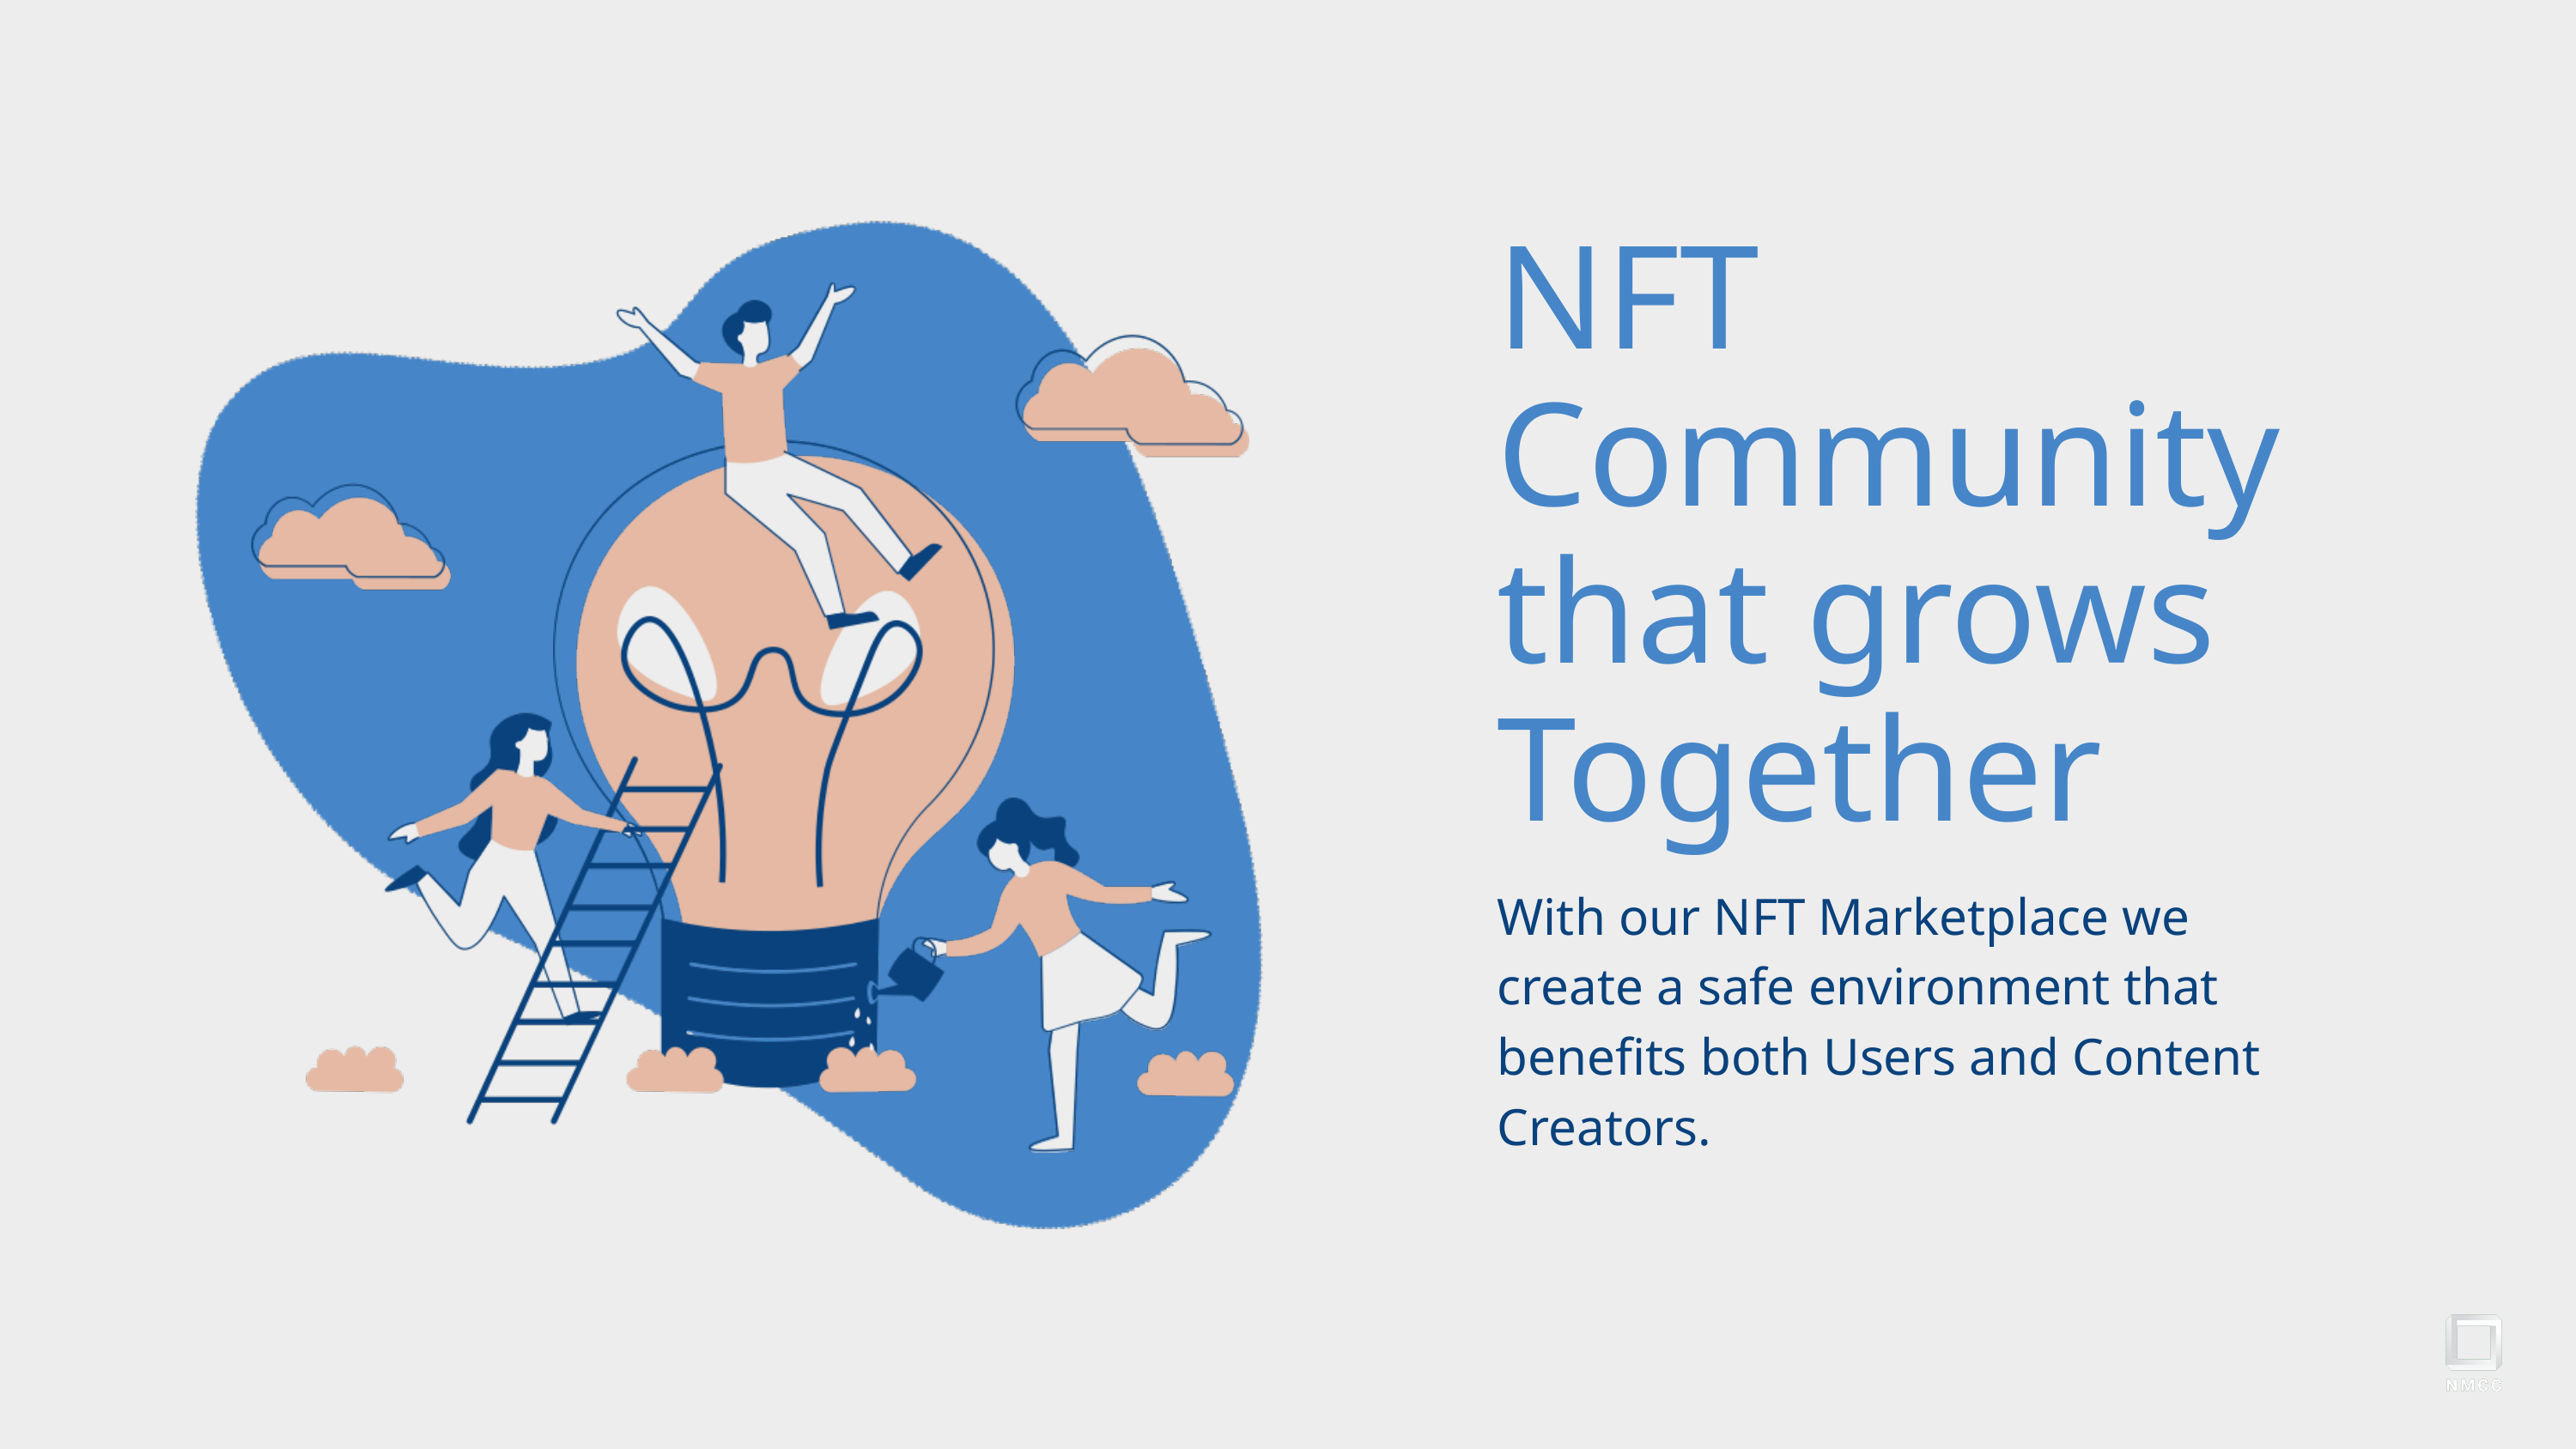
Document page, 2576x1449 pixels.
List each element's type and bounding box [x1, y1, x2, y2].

text_box [1497, 219, 2325, 1084]
picture [53, 79, 1443, 1449]
picture [2403, 1287, 2544, 1428]
